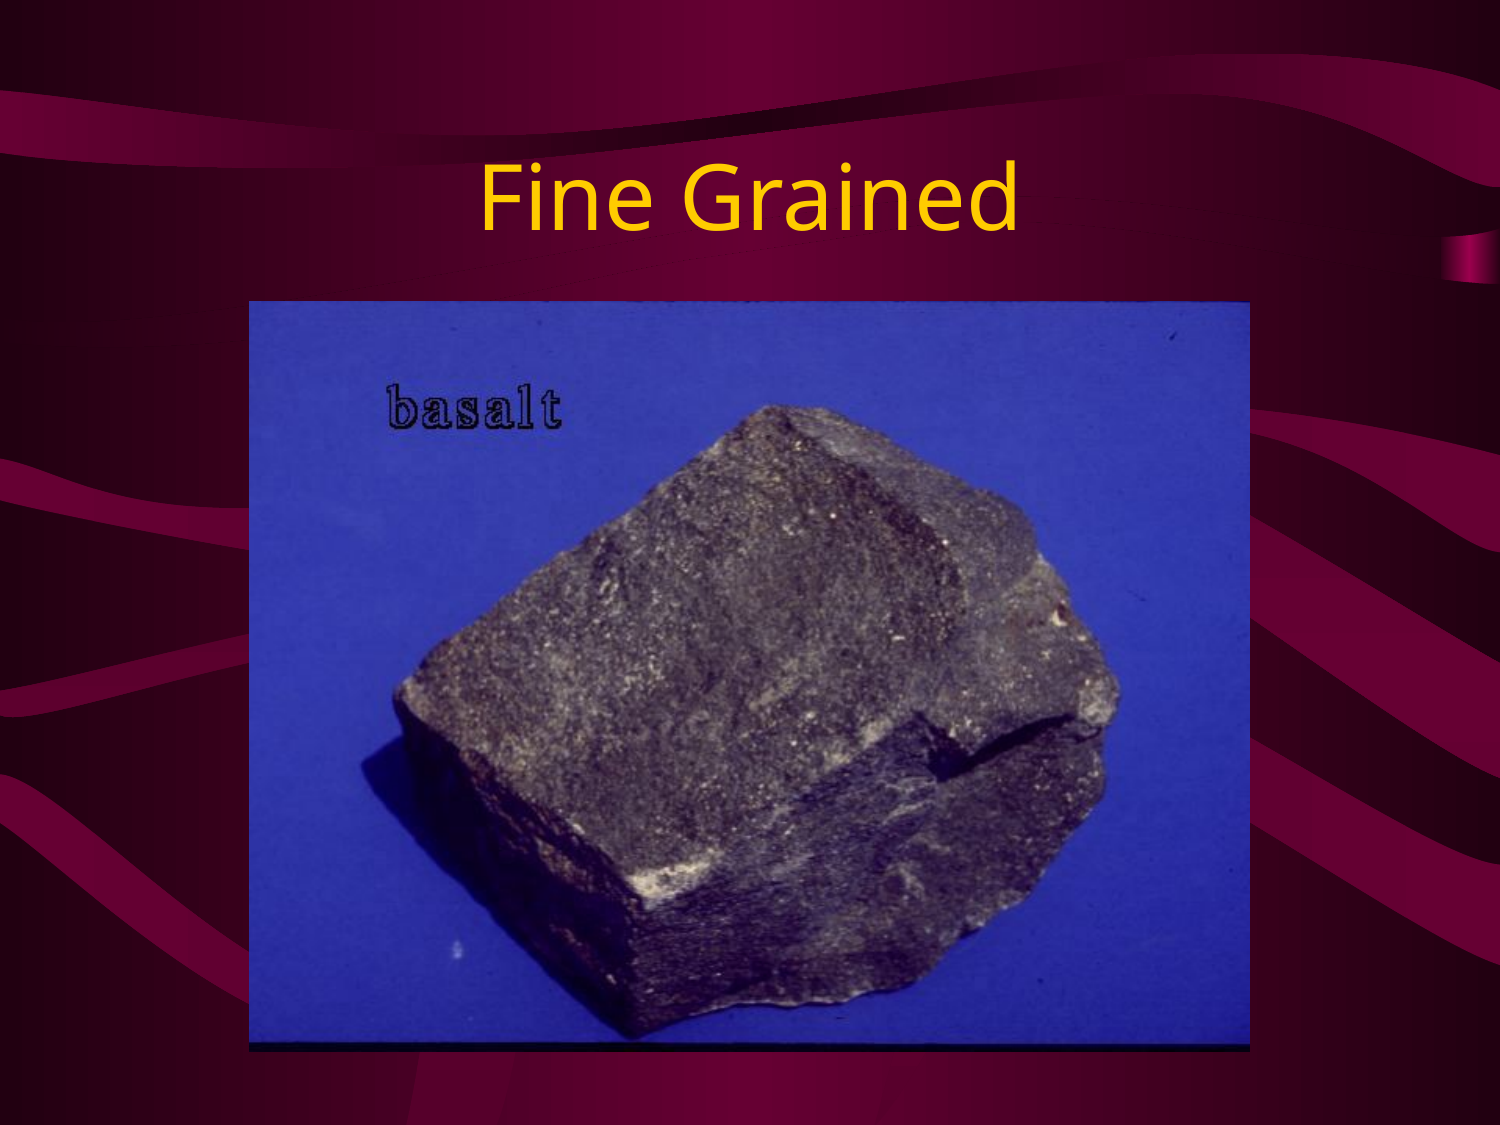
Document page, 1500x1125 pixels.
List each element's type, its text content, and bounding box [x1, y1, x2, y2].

title Fine Grained [112, 99, 1388, 288]
picture [249, 300, 1251, 1052]
